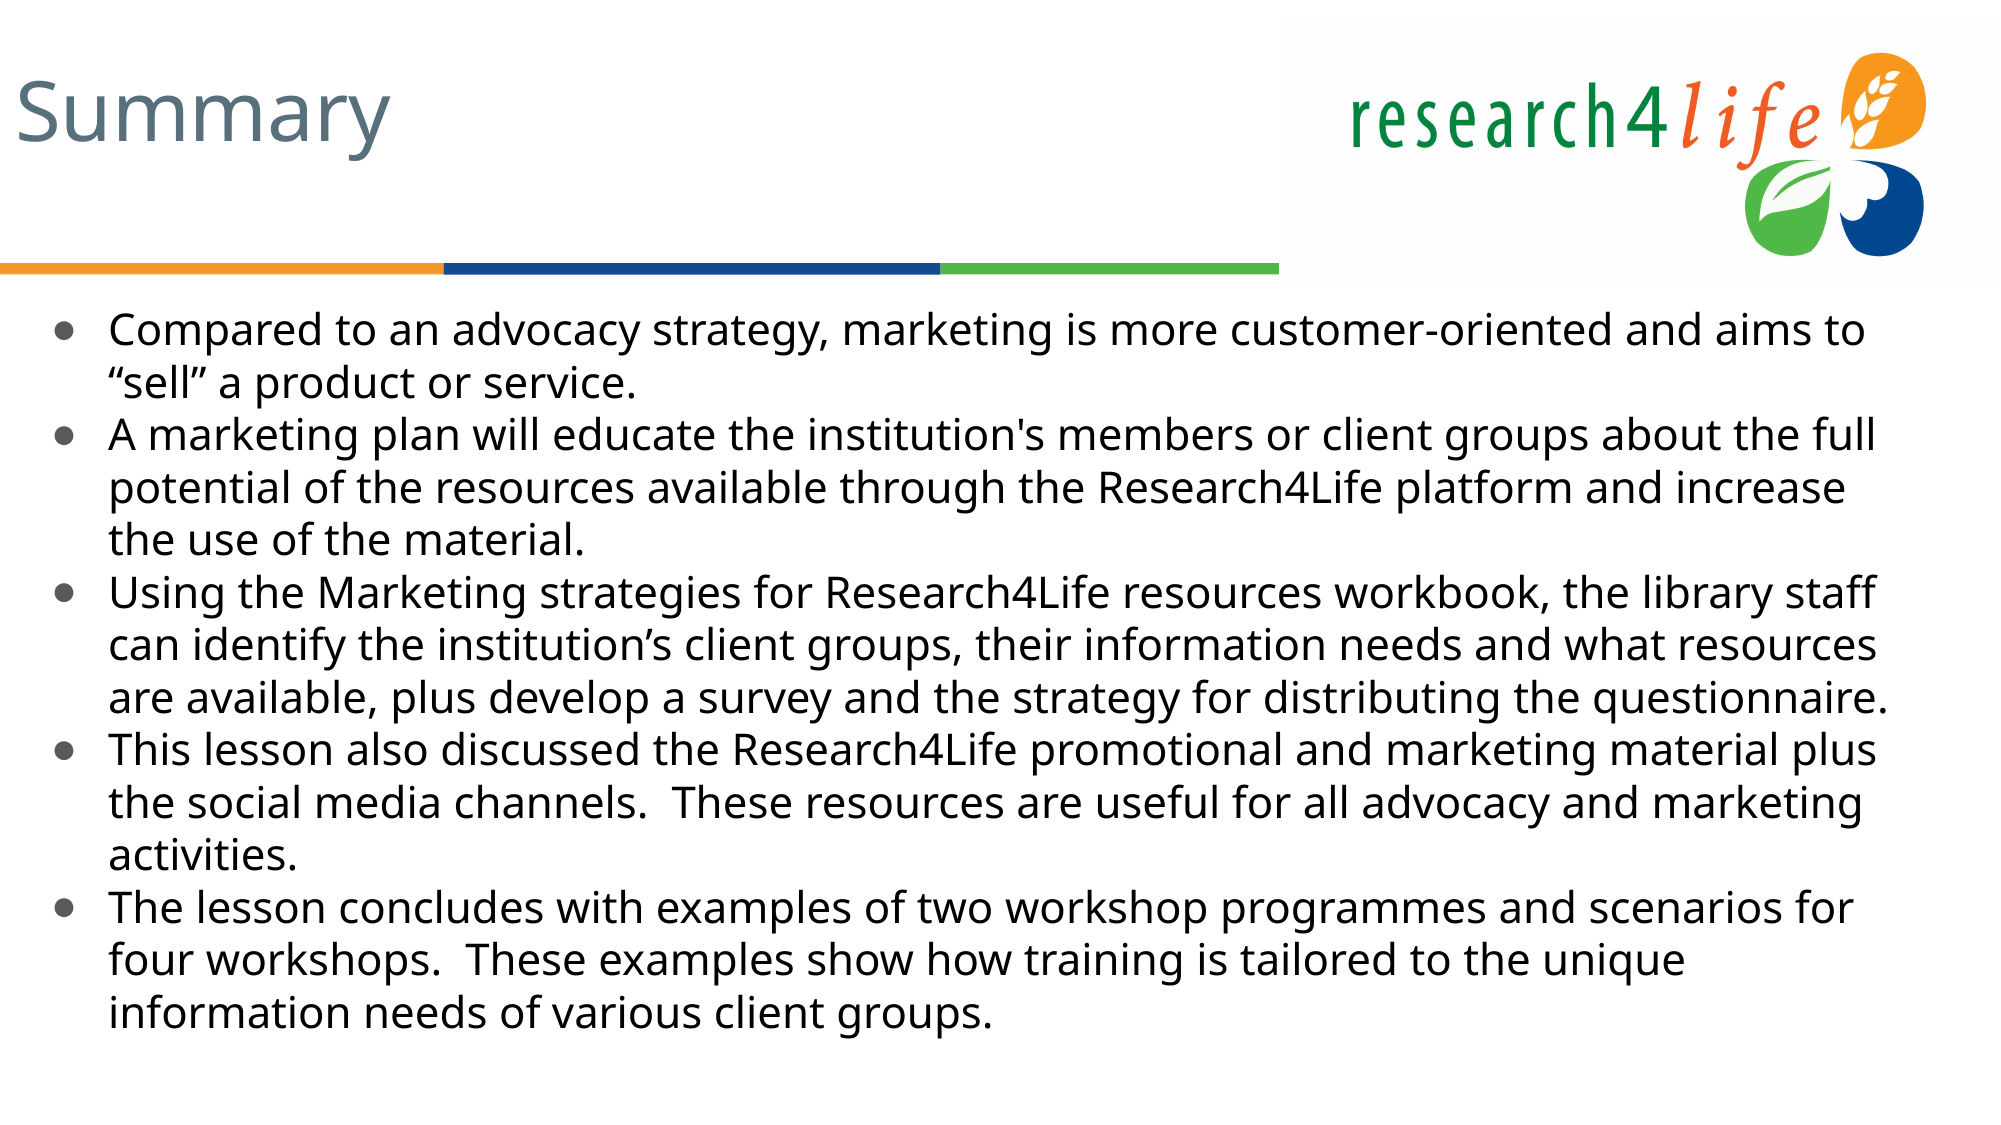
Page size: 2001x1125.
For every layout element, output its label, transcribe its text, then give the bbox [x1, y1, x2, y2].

title Summary [0, 62, 1334, 240]
list Compared to an advocacy strategy, marketing is more customer-oriented and aims to “sell” a product or service. A marketing plan will educate the institution's members or client groups about the full potential of the resources available through the Research4Life platform and increase the use of the material. Using the Marketing strategies for Research4Life resources workbook, the library staff can identify the institution’s client groups, their information needs and what resources are available, plus develop a survey and the strategy for distributing the questionnaire. This lesson also discussed the Research4Life promotional and marketing material plus the social media channels. These resources are useful for all advocacy and marketing activities. The lesson concludes with examples of two workshop programmes and scenarios for four workshops. These examples show how training is tailored to the unique information needs of various client groups. [34, 294, 1916, 1096]
picture [1279, 22, 2000, 285]
